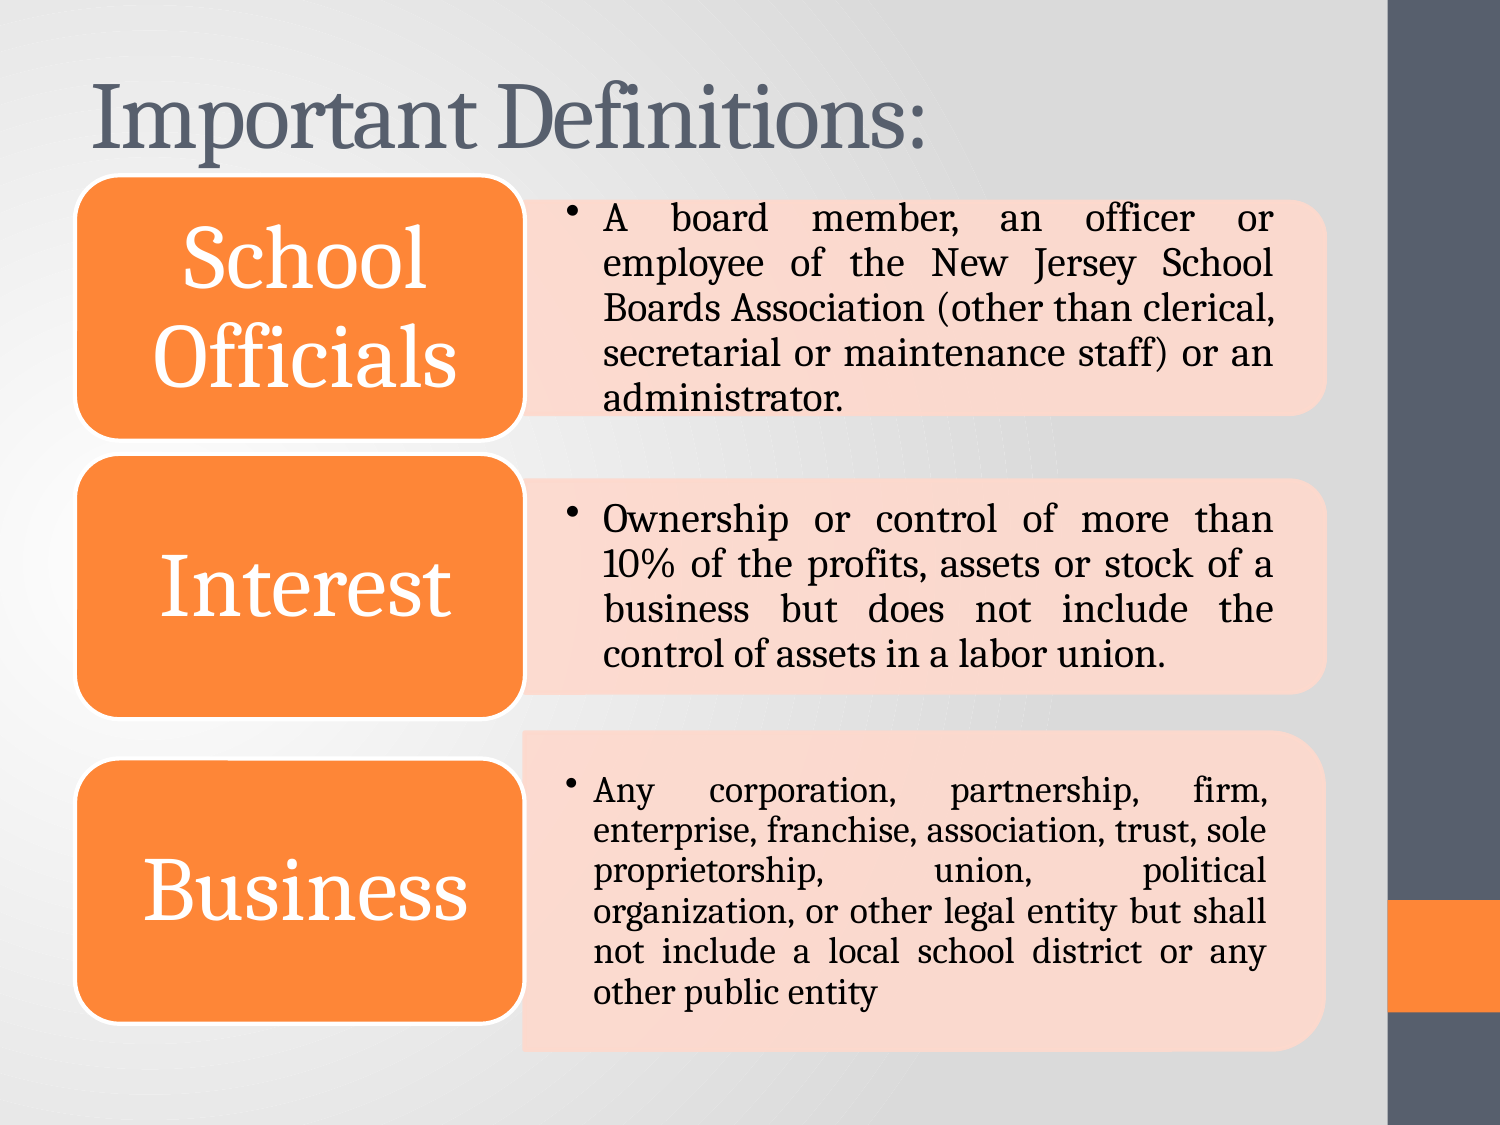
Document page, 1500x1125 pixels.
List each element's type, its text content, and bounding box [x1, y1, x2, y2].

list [74, 174, 1326, 1051]
title Important Definitions: [75, 45, 1325, 170]
